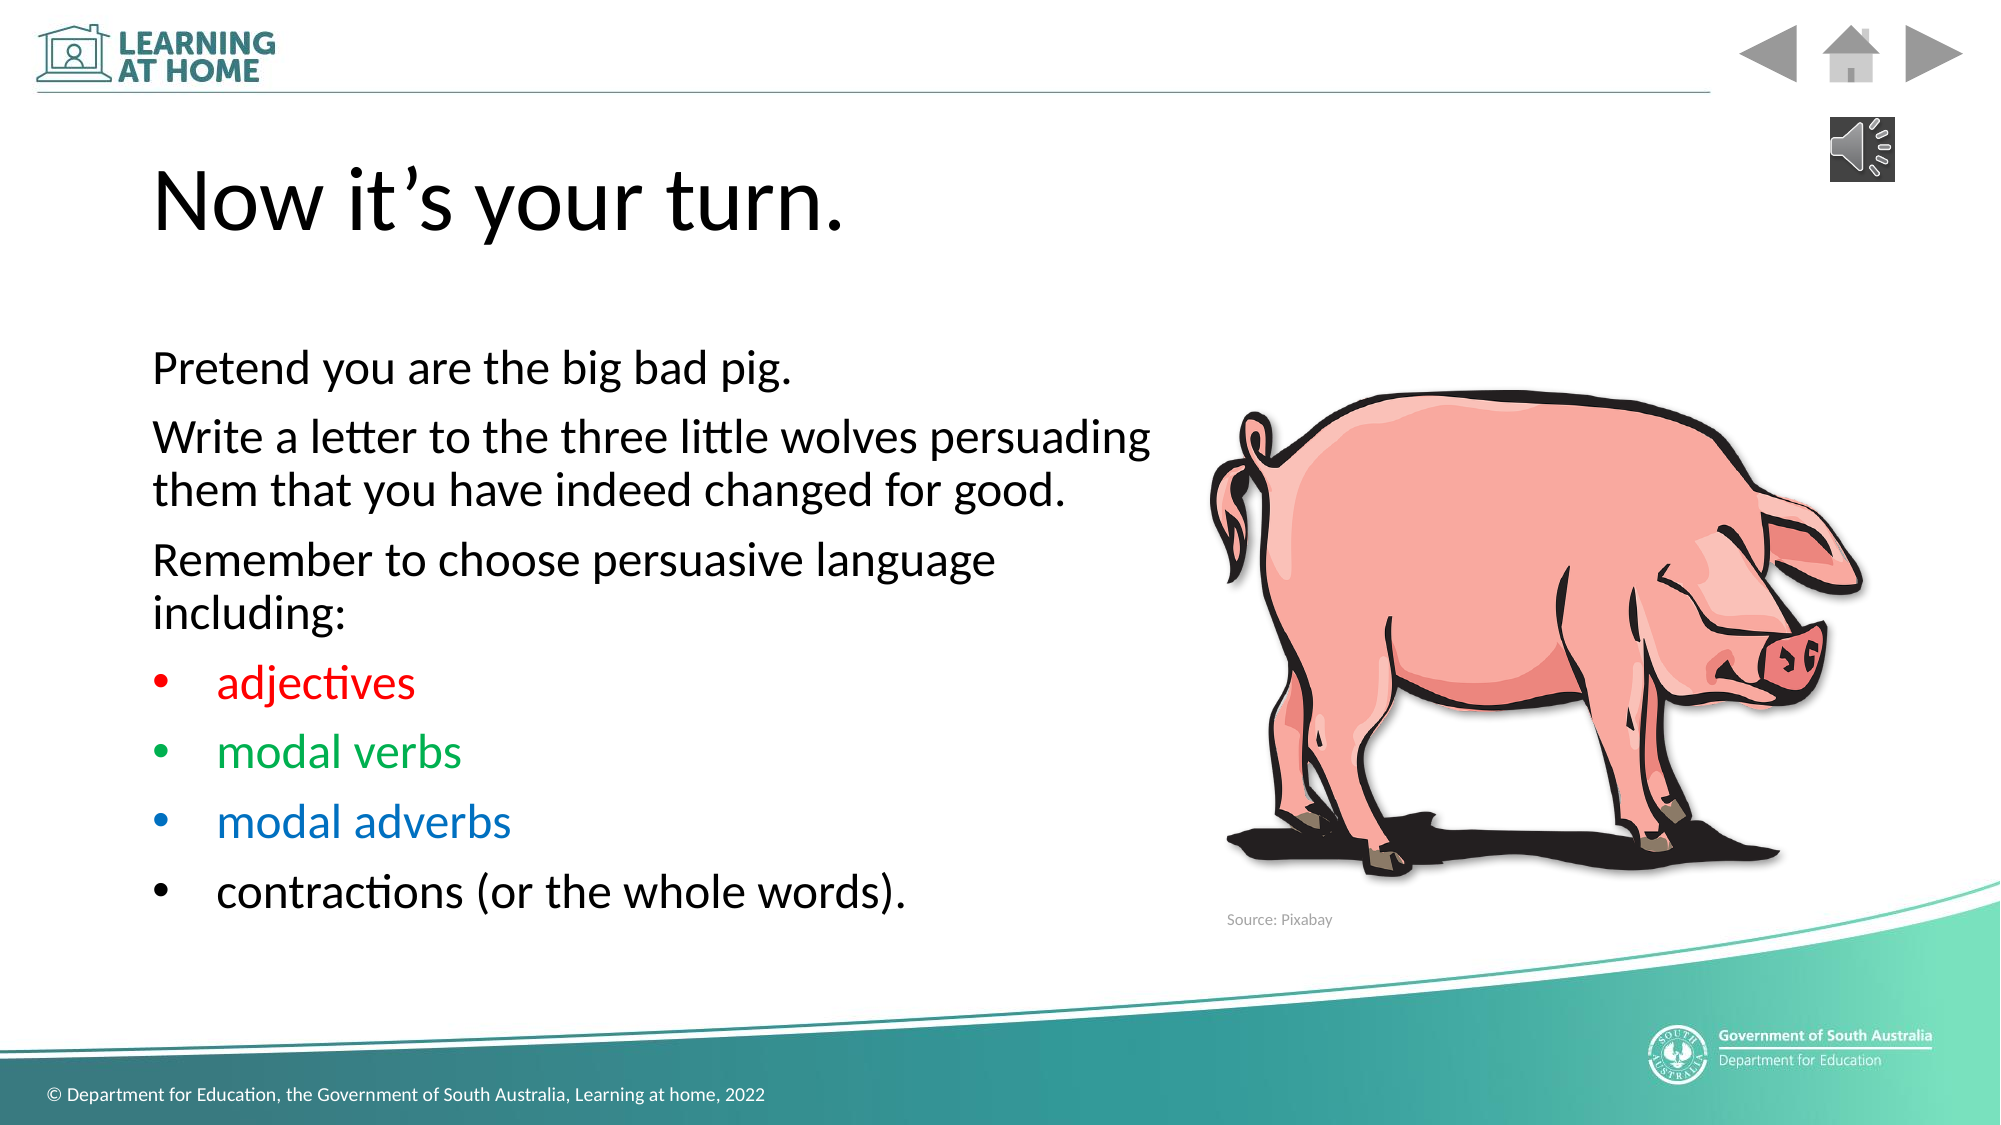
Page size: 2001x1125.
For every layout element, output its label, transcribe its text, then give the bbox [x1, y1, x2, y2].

title Now it’s your turn. [137, 91, 1863, 310]
text_box Source: Pixabay [1212, 901, 1348, 937]
list Pretend you are the big bad pig. Write a letter to the three little wolves persuading them that you have indeed changed for good. Remember to choose persuasive language including: adjectives modal verbs modal adverbs contractions (or the whole words). [137, 334, 1179, 981]
picture [0, 0, 2000, 1125]
